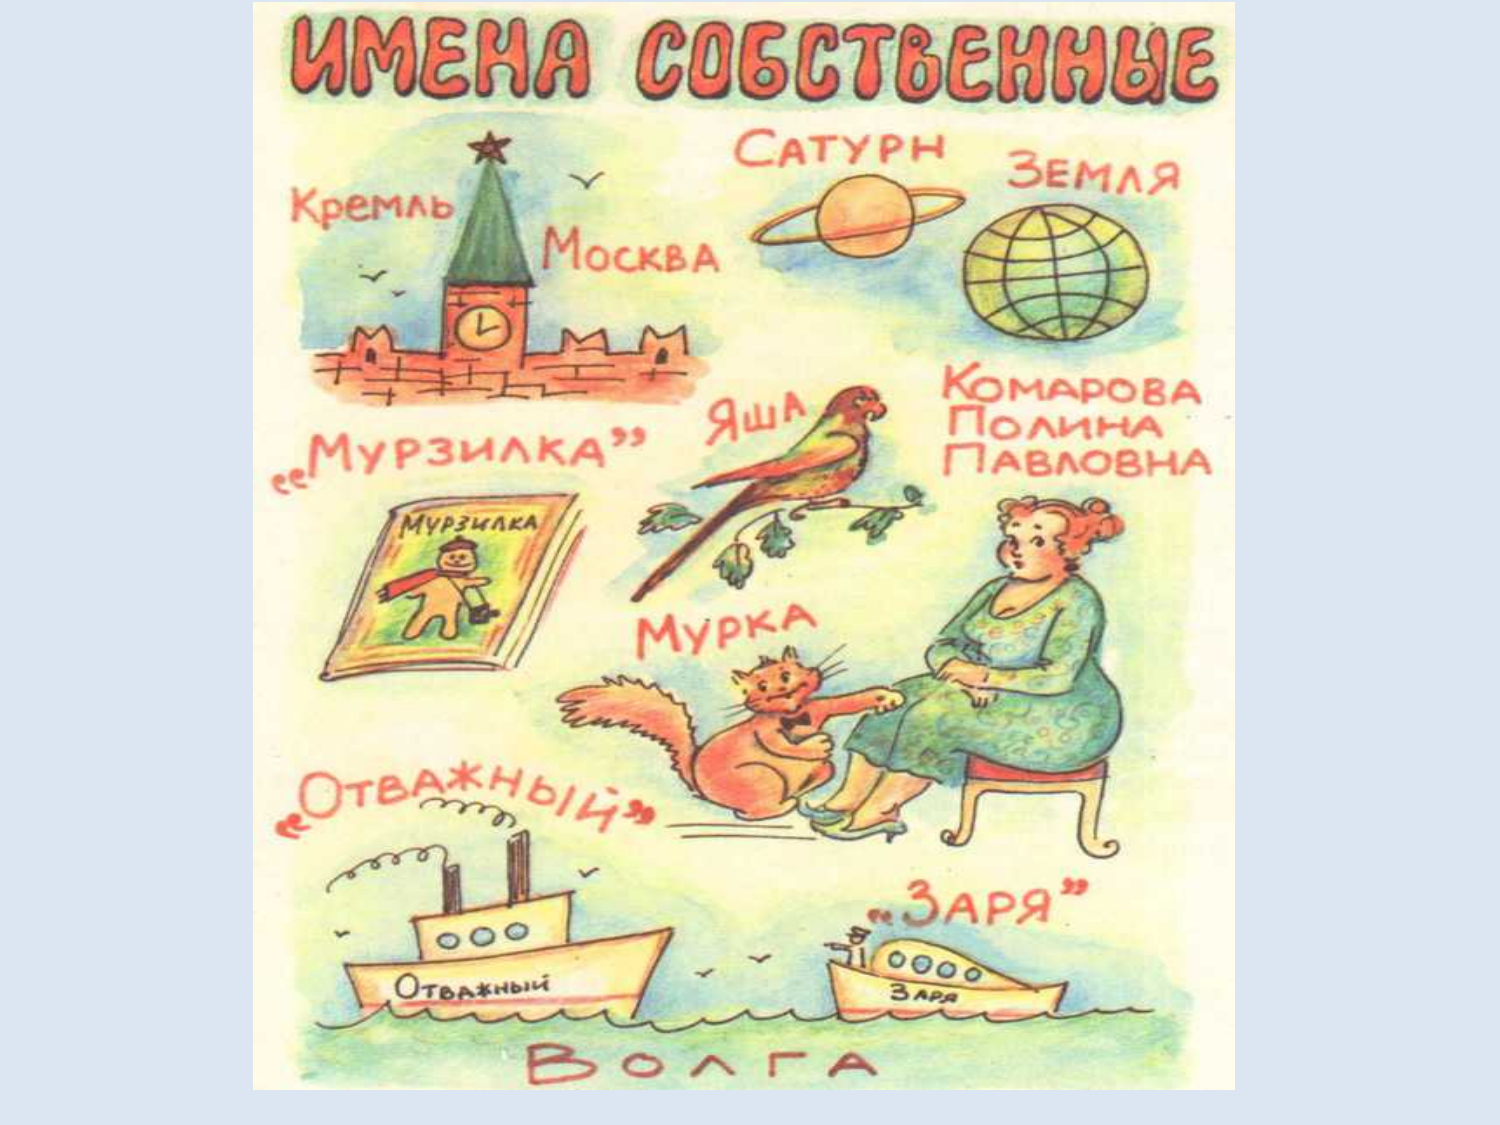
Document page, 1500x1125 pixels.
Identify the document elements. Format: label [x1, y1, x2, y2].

list [253, 2, 1235, 1090]
